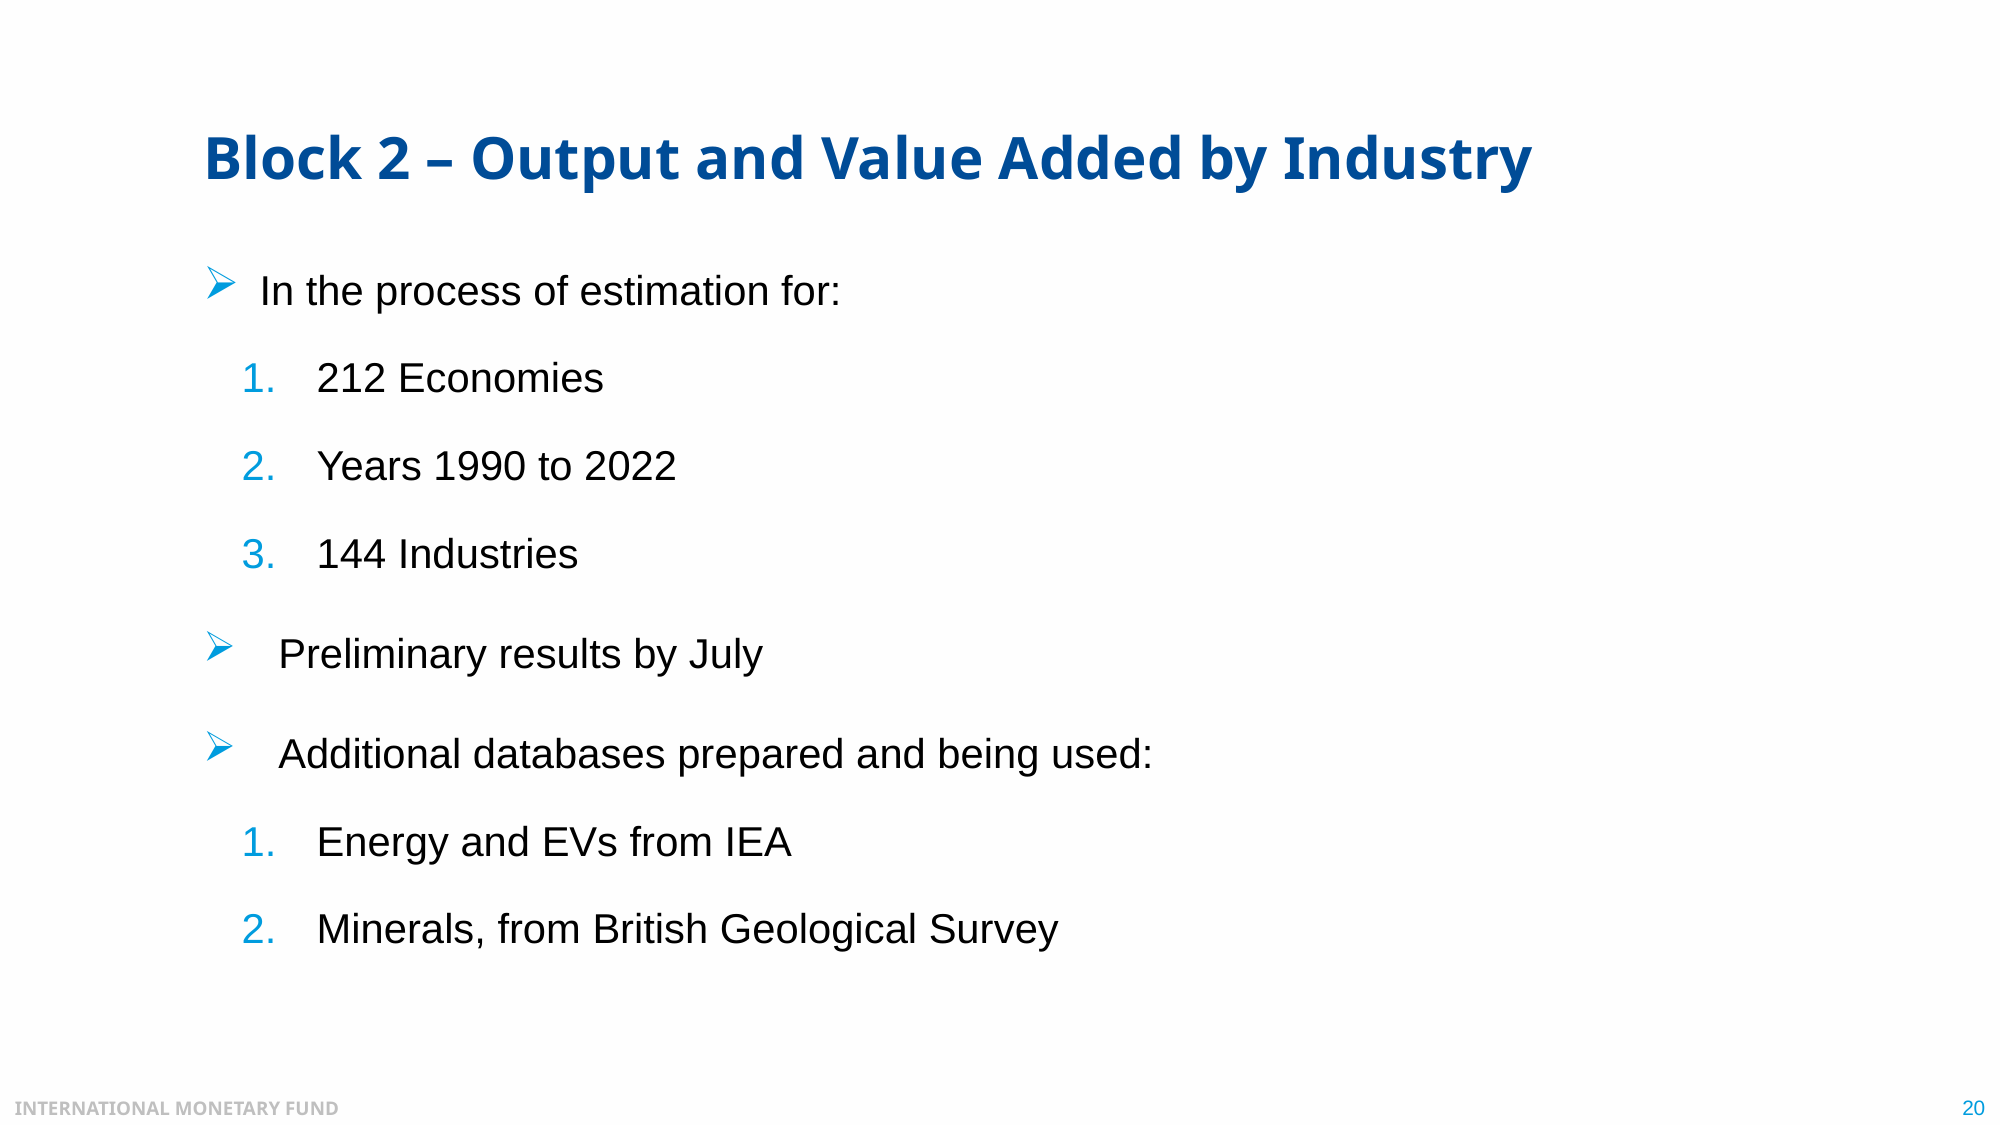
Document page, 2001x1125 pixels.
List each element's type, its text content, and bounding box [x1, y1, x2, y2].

list In the process of estimation for: 212 Economies Years 1990 to 2022 144 Industries Preliminary results by July Additional databases prepared and being used: Energy and EVs from IEA Minerals, from British Geological Survey [203, 241, 1798, 1039]
title Block 2 – Output and Value Added by Industry [203, 80, 1798, 241]
